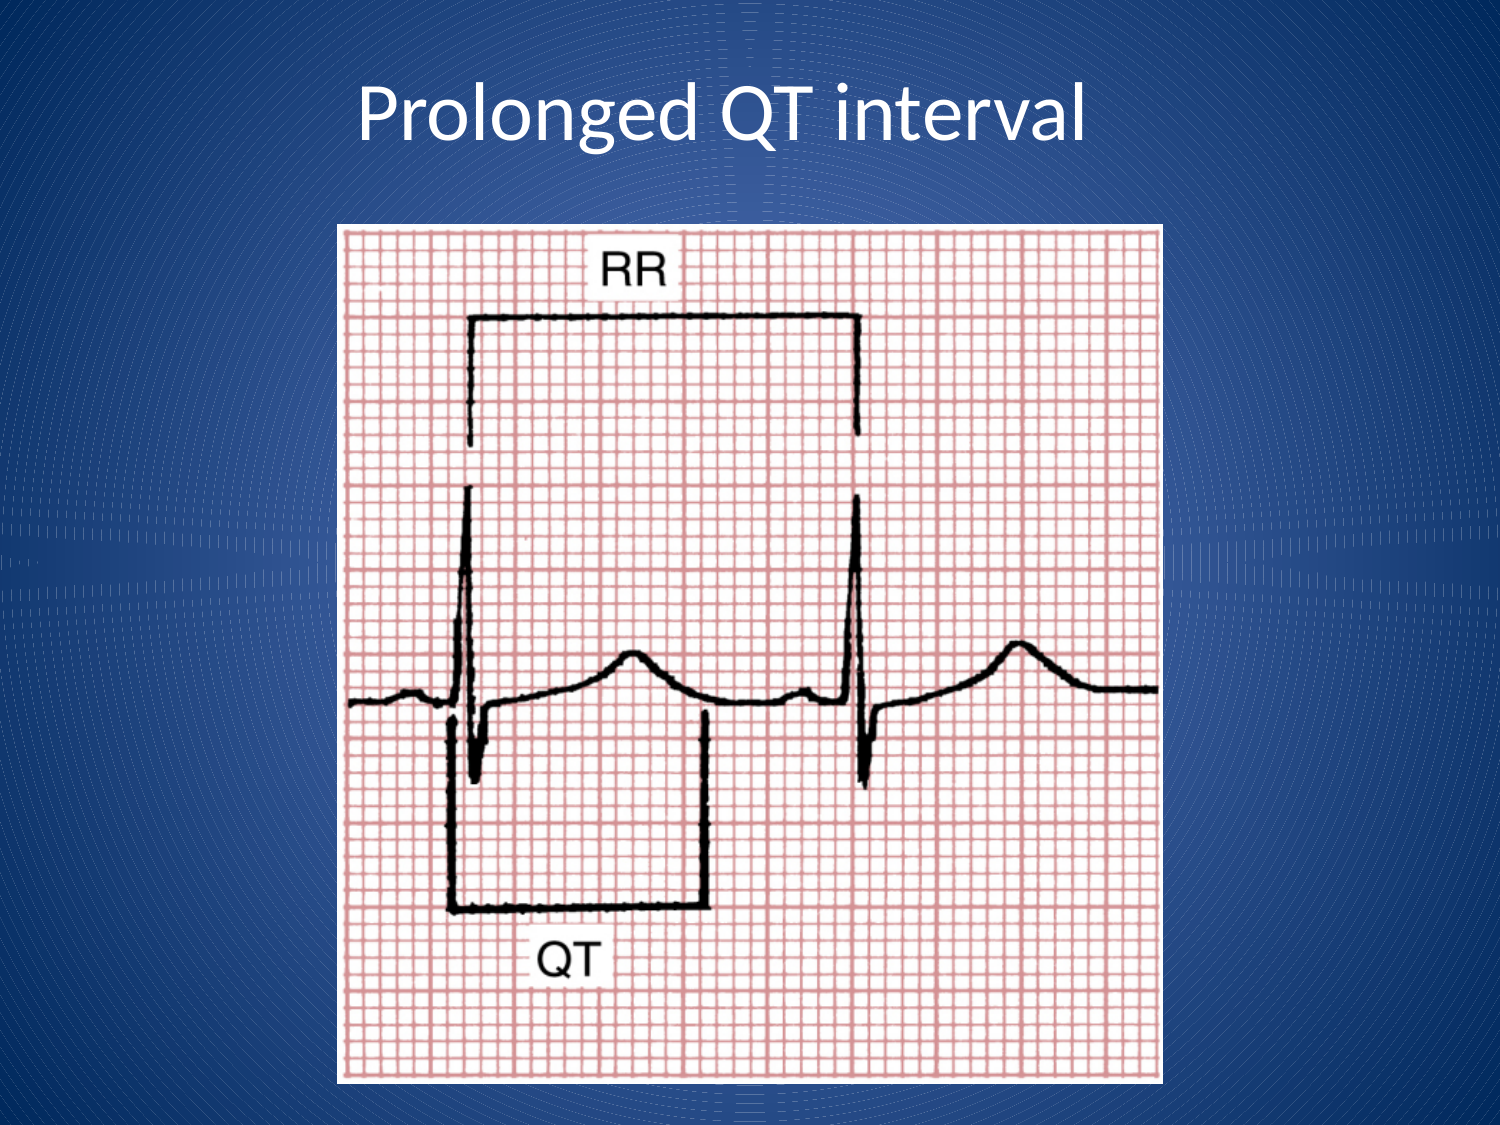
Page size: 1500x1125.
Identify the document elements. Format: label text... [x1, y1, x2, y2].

text_box Prolonged QT interval [341, 50, 1105, 165]
picture [337, 224, 1163, 1084]
